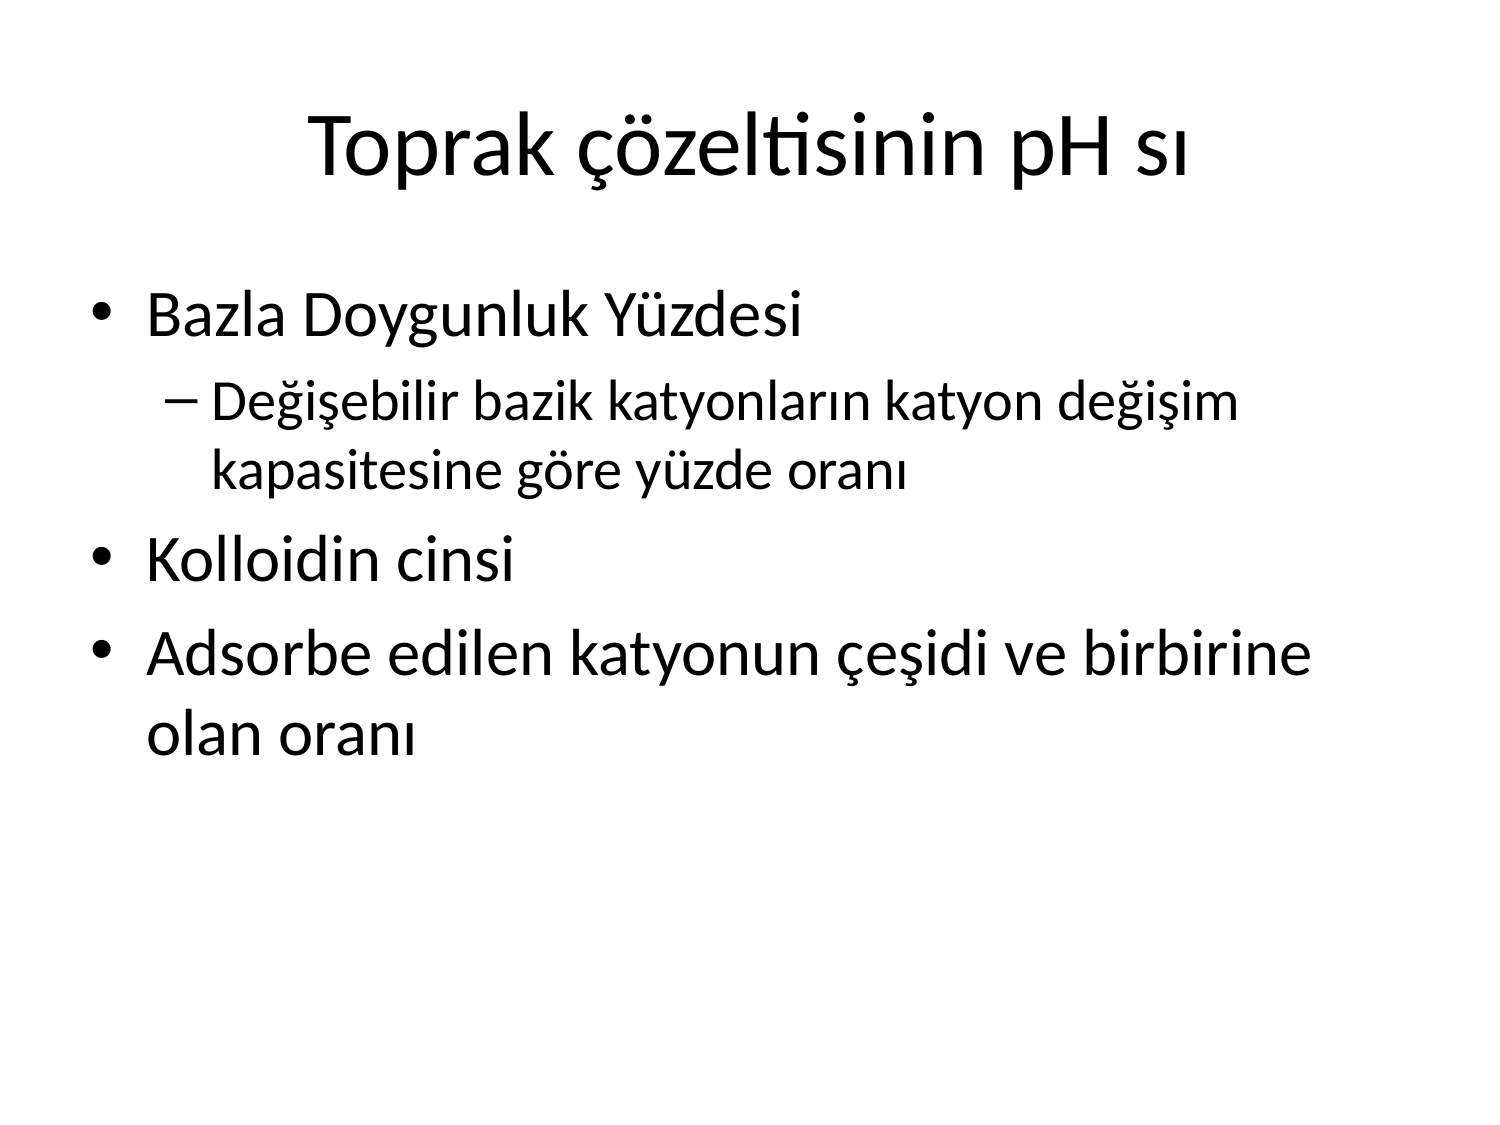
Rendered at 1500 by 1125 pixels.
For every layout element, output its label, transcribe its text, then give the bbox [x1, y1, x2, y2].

list Bazla Doygunluk Yüzdesi Değişebilir bazik katyonların katyon değişim kapasitesine göre yüzde oranı Kolloidin cinsi Adsorbe edilen katyonun çeşidi ve birbirine olan oranı [75, 262, 1425, 1005]
title Toprak çözeltisinin pH sı [75, 45, 1425, 233]
